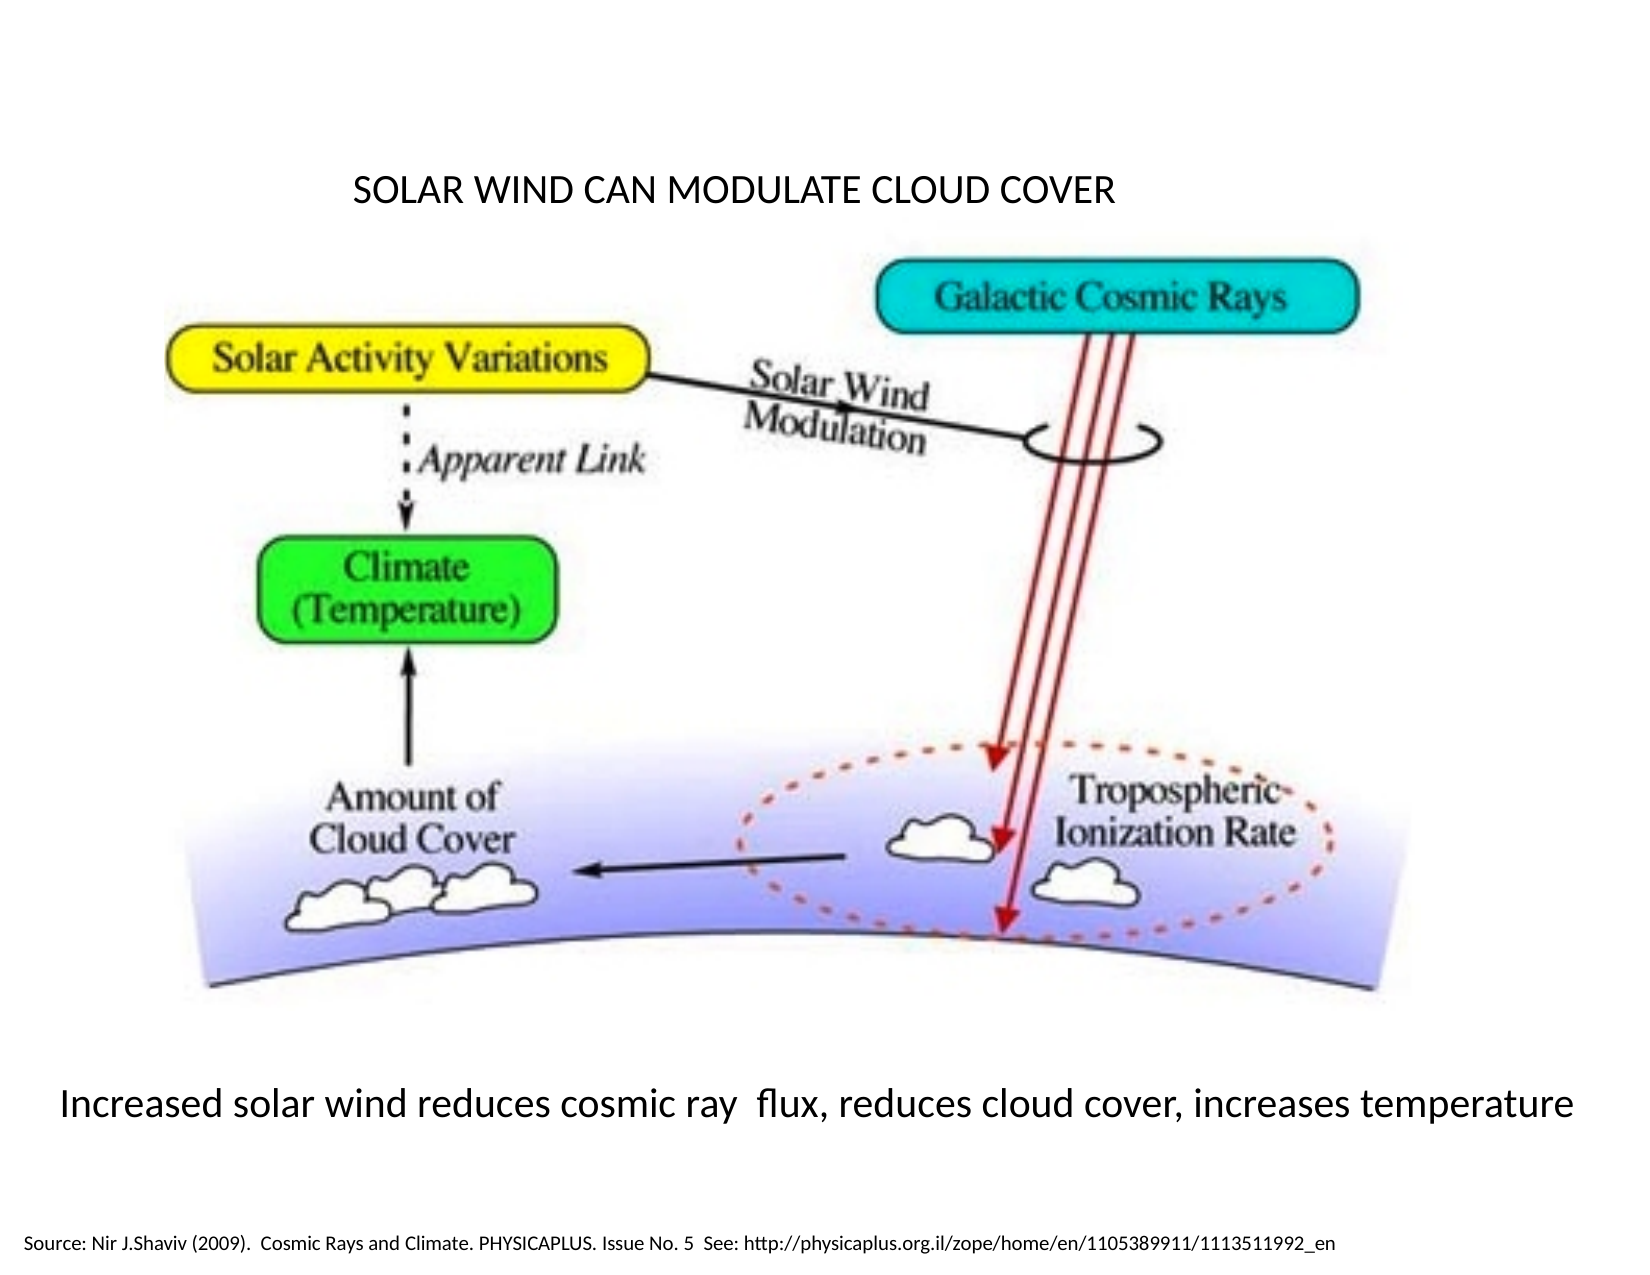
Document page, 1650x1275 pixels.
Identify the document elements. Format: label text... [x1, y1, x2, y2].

text_box Source: Nir J.Shaviv (2009). Cosmic Rays and Climate. PHYSICAPLUS. Issue No. 5 See: http://physicaplus.org.il/zope/home/en/1105389911/1113511992_en [9, 1222, 1352, 1275]
picture [164, 201, 1422, 1011]
text_box Increased solar wind reduces cosmic ray flux, reduces cloud cover, increases temperature [44, 1068, 1590, 1133]
text_box SOLAR WIND CAN MODULATE CLOUD COVER [338, 154, 1132, 199]
